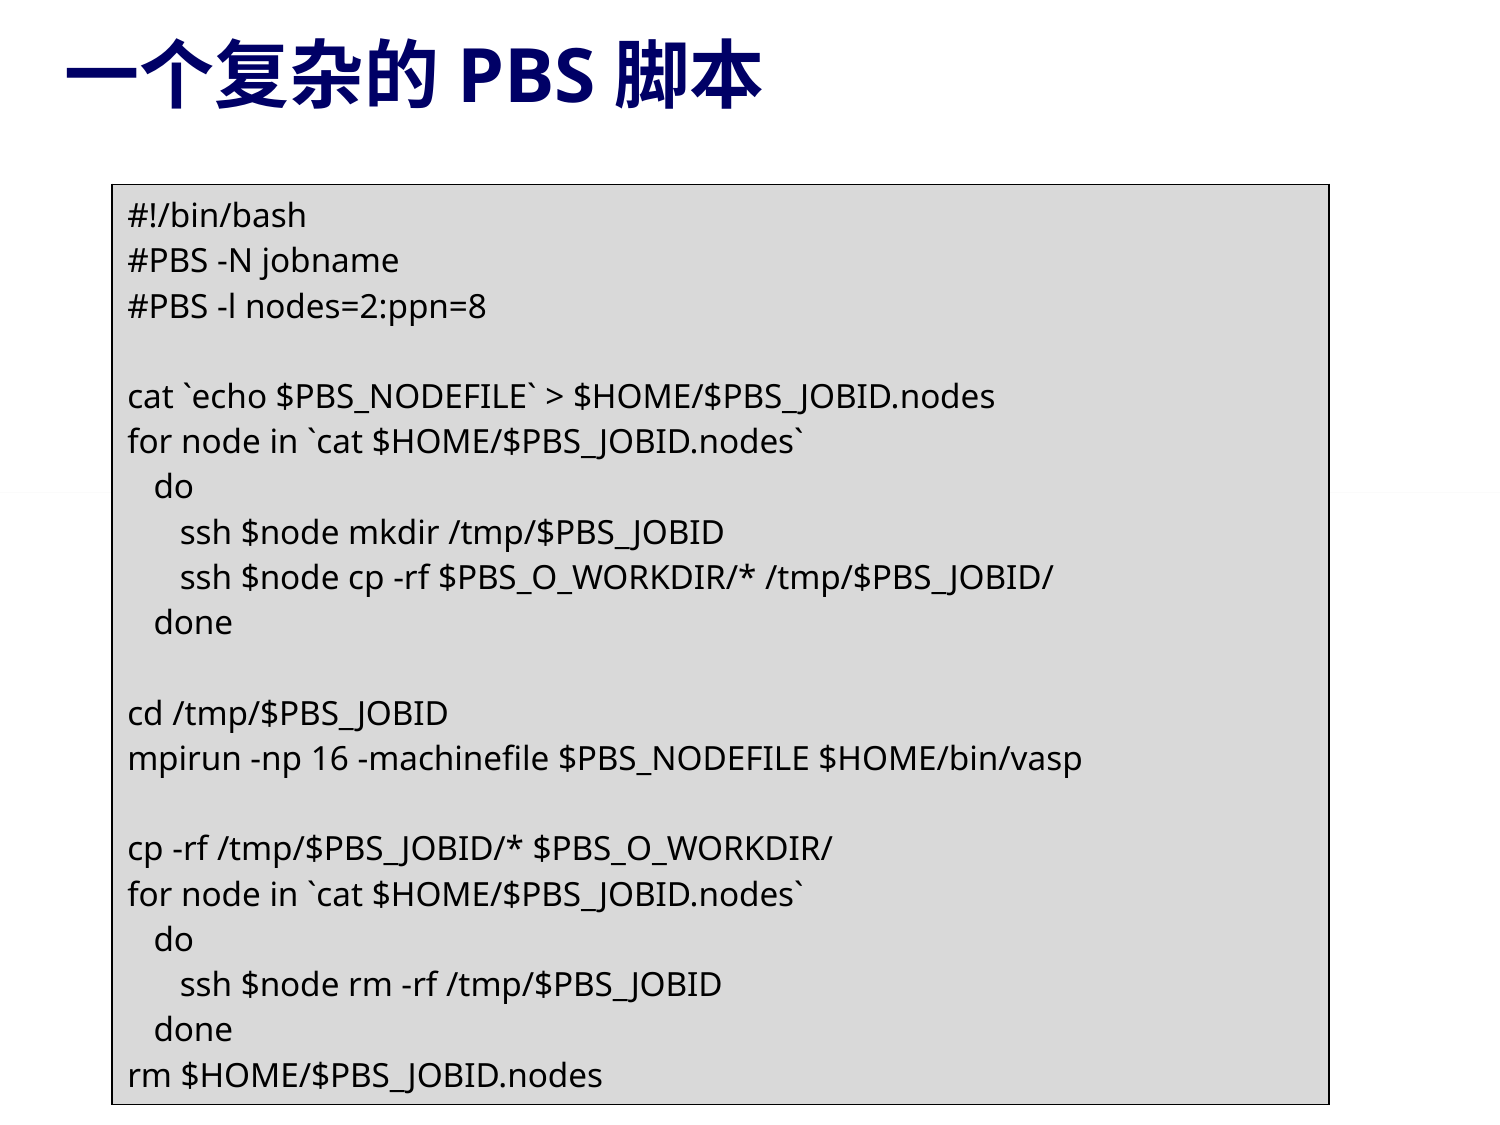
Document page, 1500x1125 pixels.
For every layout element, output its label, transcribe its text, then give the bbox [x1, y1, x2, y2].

table_header #!/bin/bash #PBS -N jobname #PBS -l nodes=2:ppn=8 cat `echo $PBS_NODEFILE` > $HOME/$PBS_JOBID.nodes for node in `cat $HOME/$PBS_JOBID.nodes` do ssh $node mkdir /tmp/$PBS_JOBID ssh $node cp -rf $PBS_O_WORKDIR/* /tmp/$PBS_JOBID/ done cd /tmp/$PBS_JOBID mpirun -np 16 -machinefile $PBS_NODEFILE $HOME/bin/vasp cp -rf /tmp/$PBS_JOBID/* $PBS_O_WORKDIR/ for node in `cat $HOME/$PBS_JOBID.nodes` do ssh $node rm -rf /tmp/$PBS_JOBID done rm $HOME/$PBS_JOBID.nodes [113, 185, 1328, 1104]
text_box 一个复杂的PBS脚本 [49, 18, 1400, 126]
